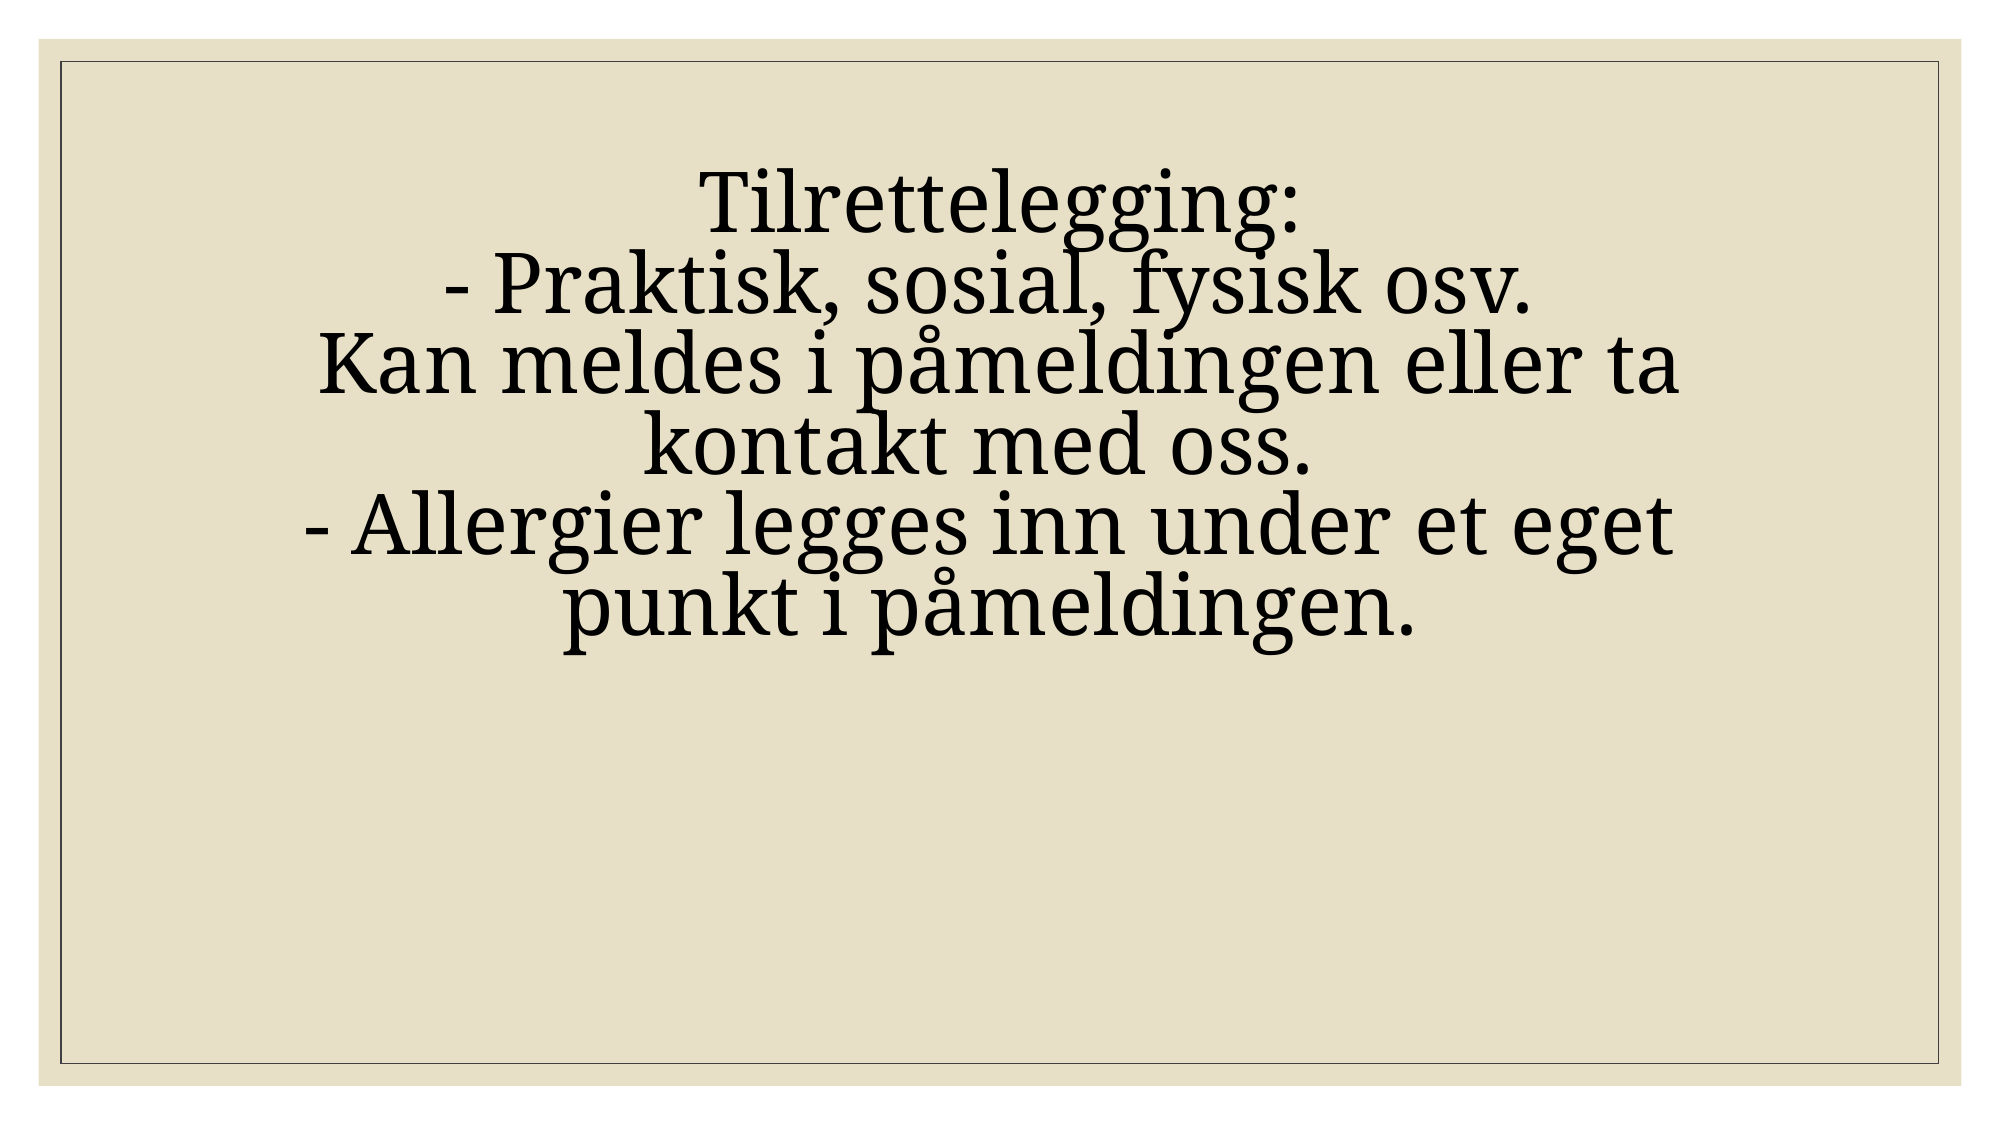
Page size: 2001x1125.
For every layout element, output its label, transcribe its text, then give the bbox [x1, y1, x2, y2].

title Tilrettelegging: - Praktisk, sosial, fysisk osv. Kan meldes i påmeldingen eller ta kontakt med oss. - Allergier legges inn under et eget punkt i påmeldingen. [172, 154, 1808, 861]
